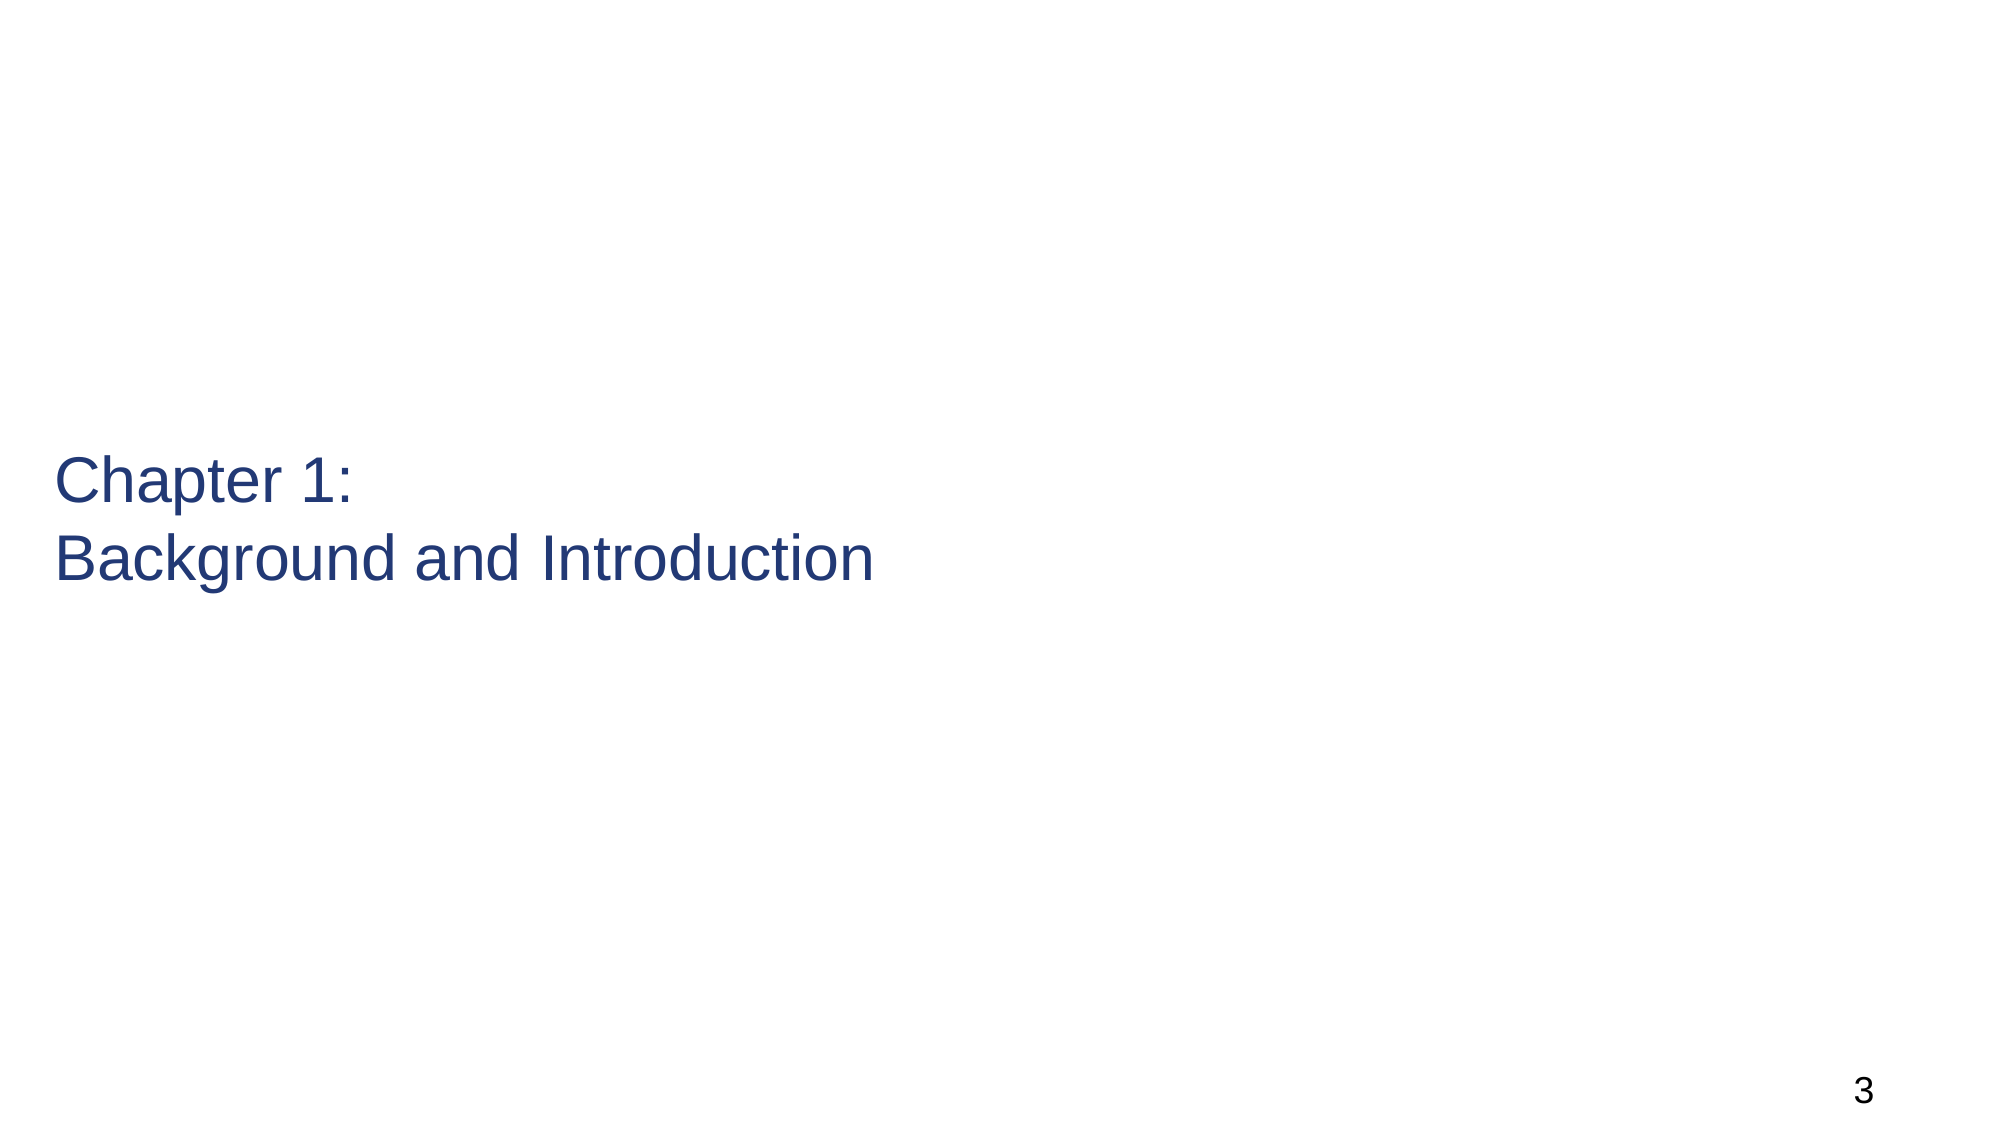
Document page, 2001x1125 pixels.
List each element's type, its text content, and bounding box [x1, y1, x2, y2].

text_box 3 [1851, 1065, 1877, 1111]
title Chapter 1: Background and Introduction [52, 438, 883, 627]
